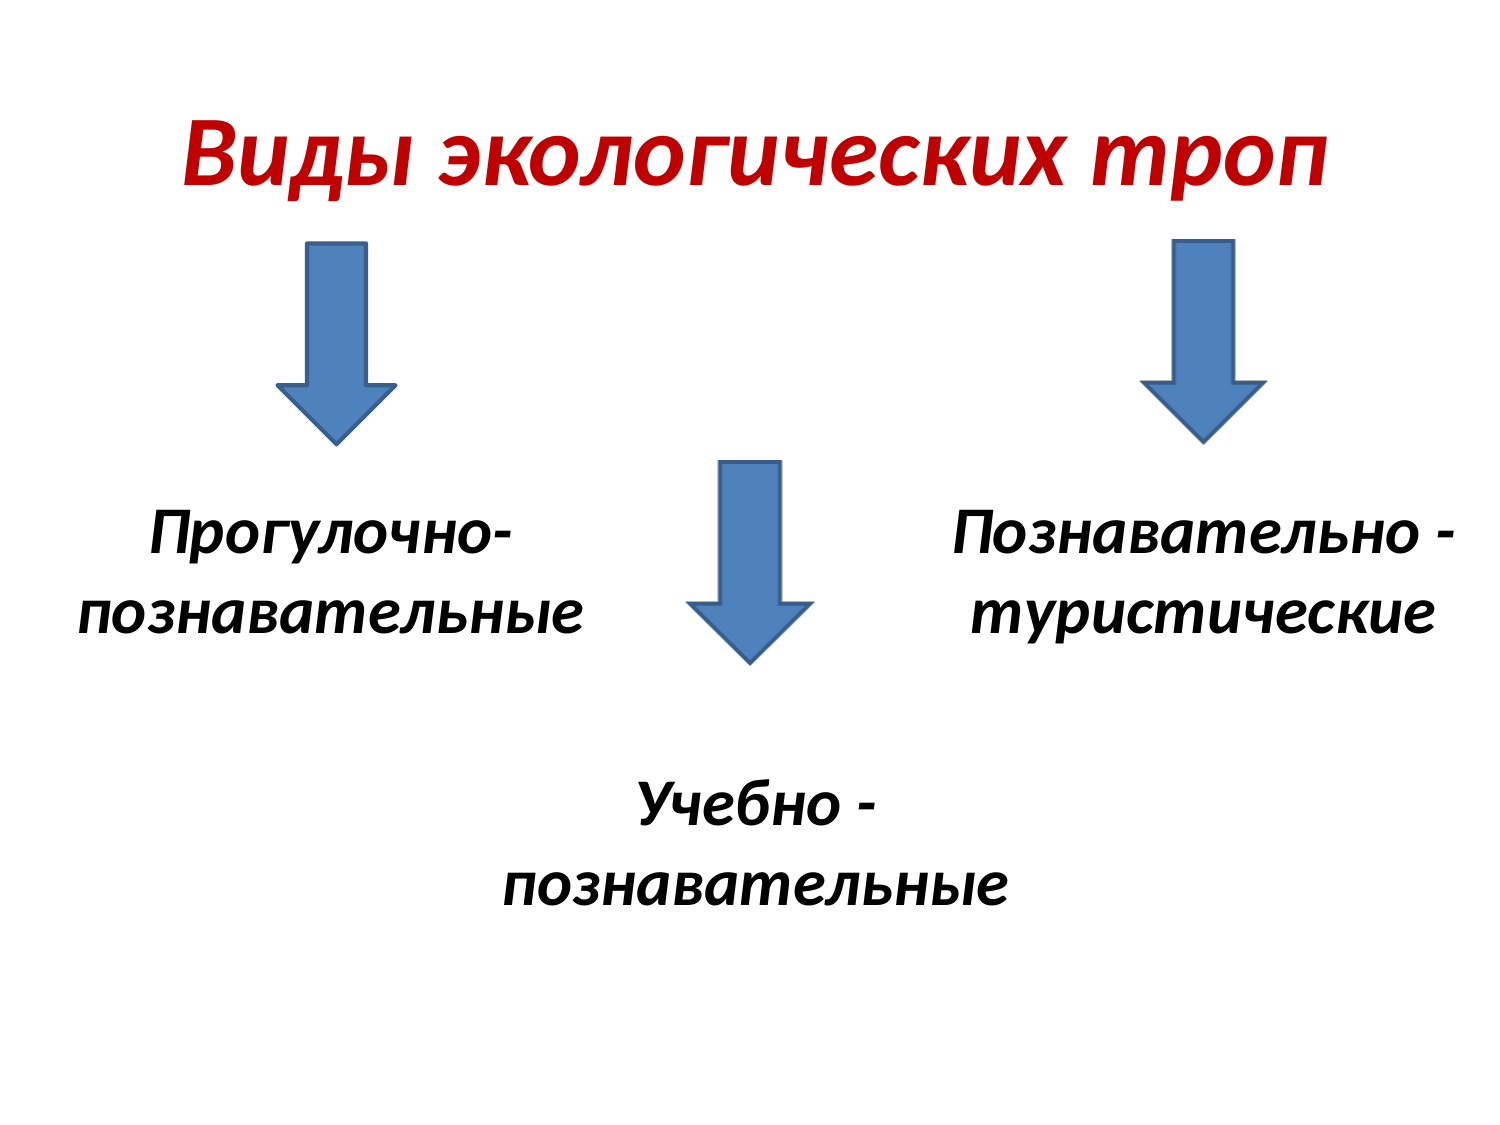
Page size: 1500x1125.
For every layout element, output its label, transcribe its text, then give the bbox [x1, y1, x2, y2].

text_box Прогулочно-познавательные [53, 479, 609, 655]
text_box [275, 241, 398, 447]
text_box Познавательно - туристические [929, 479, 1479, 655]
text_box Виды экологических троп [53, 78, 1459, 213]
picture [685, 460, 815, 666]
text_box Учебно - познавательные [466, 751, 1046, 927]
picture [1139, 239, 1269, 445]
